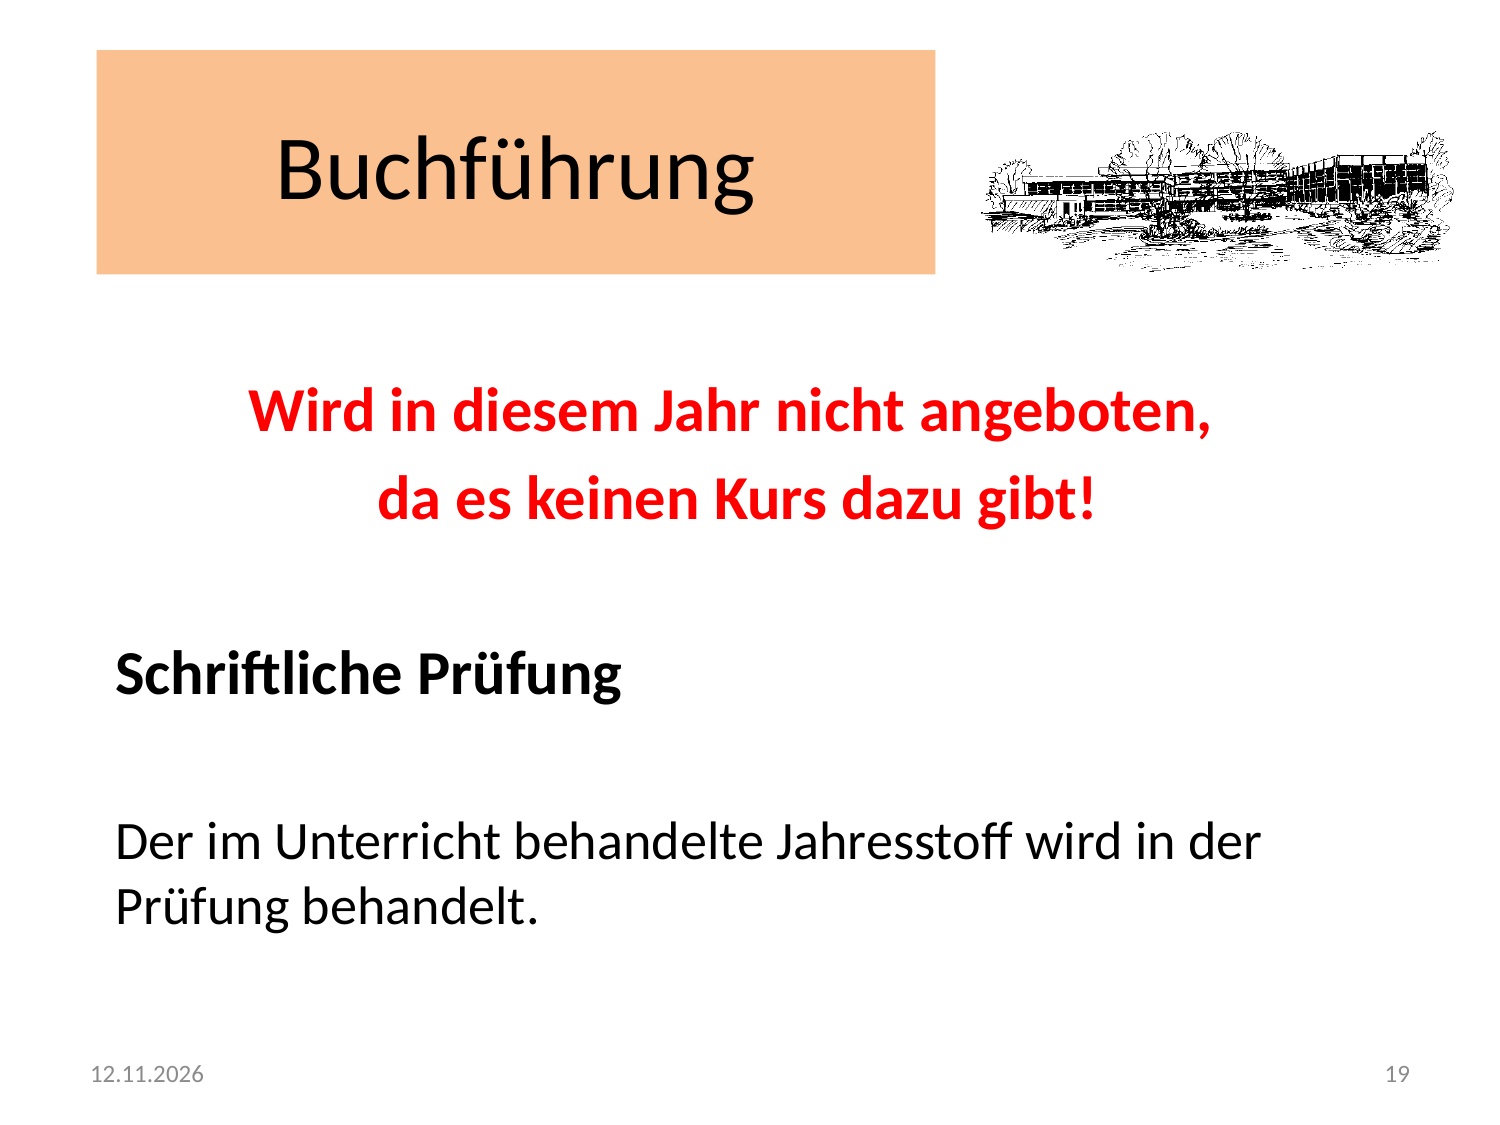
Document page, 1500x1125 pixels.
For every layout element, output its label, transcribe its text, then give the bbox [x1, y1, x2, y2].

subtitle Wird in diesem Jahr nicht angeboten, da es keinen Kurs dazu gibt! Schriftliche Prüfung Der im Unterricht behandelte Jahresstoff wird in der Prüfung behandelt. [100, 361, 1376, 1012]
picture [977, 113, 1456, 275]
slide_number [75, 1042, 425, 1103]
title Buchführung [96, 50, 936, 275]
slide_number 19 [1074, 1042, 1425, 1103]
